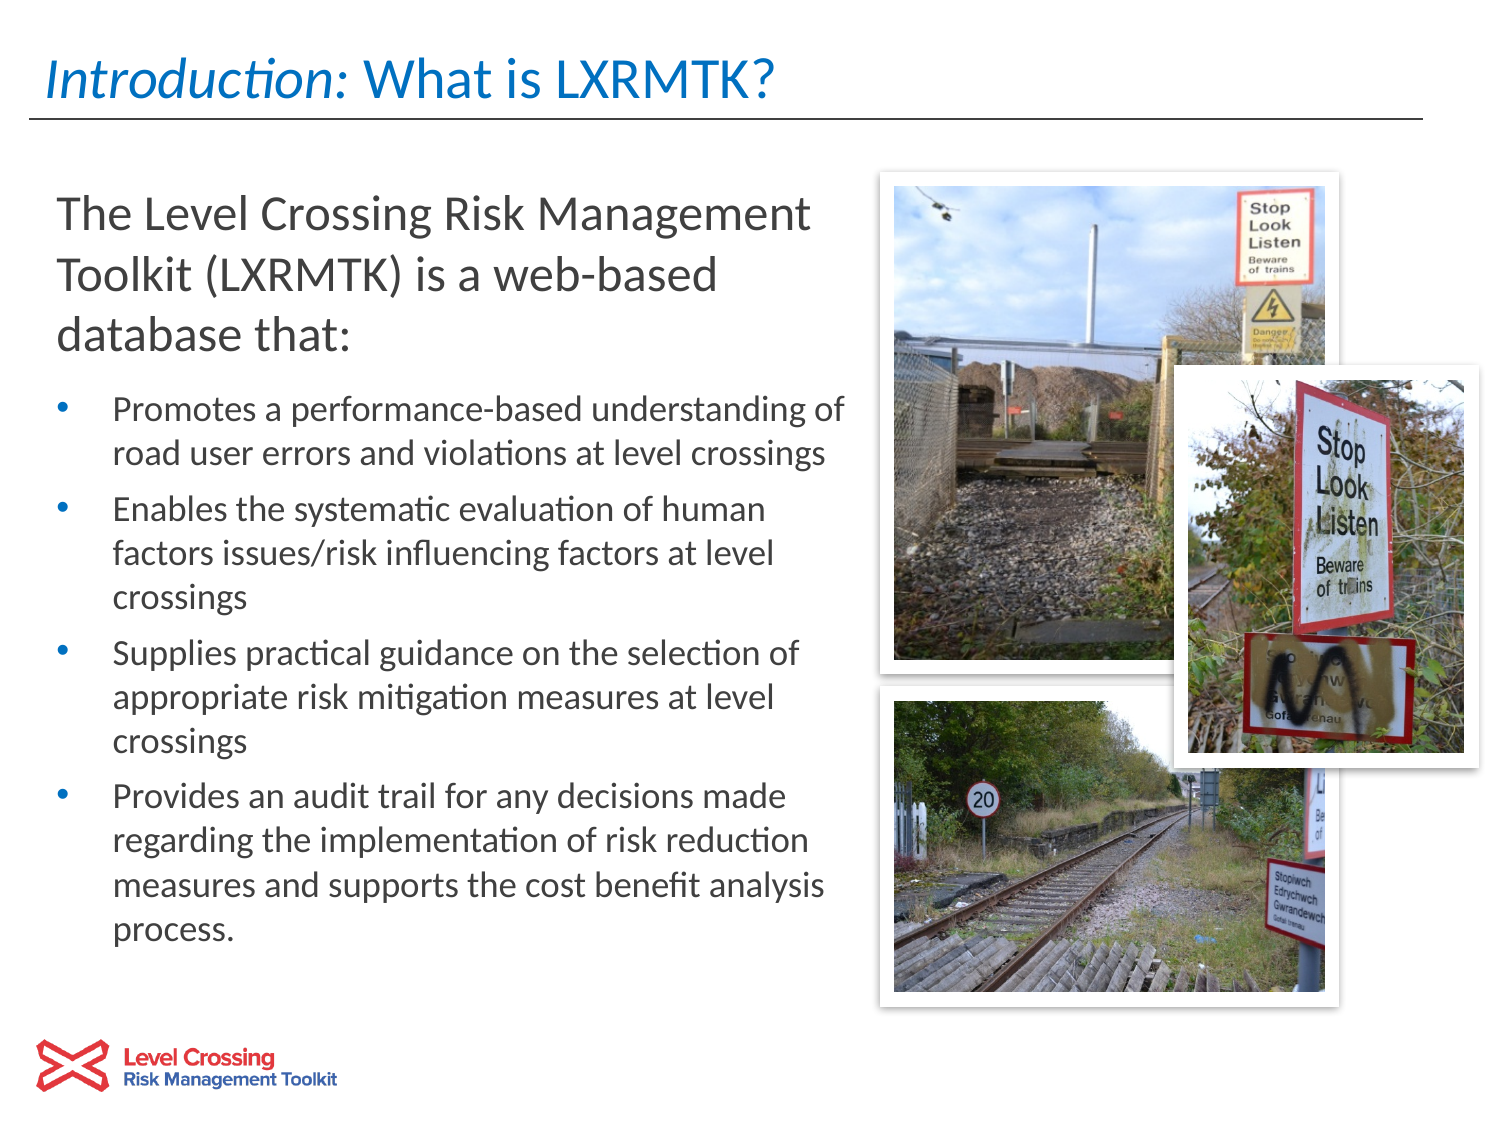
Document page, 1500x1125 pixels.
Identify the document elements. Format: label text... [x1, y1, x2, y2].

title Introduction: What is LXRMTK? [29, 30, 1425, 120]
picture [894, 185, 1465, 993]
list The Level Crossing Risk Management Toolkit (LXRMTK) is a web-based database that: Promotes a performance-based understanding of road user errors and violations at level crossings Enables the systematic evaluation of human factors issues/risk influencing factors at level crossings Supplies practical guidance on the selection of appropriate risk mitigation measures at level crossings Provides an audit trail for any decisions made regarding the implementation of risk reduction measures and supports the cost benefit analysis process. [41, 172, 869, 1005]
picture [36, 1039, 337, 1092]
